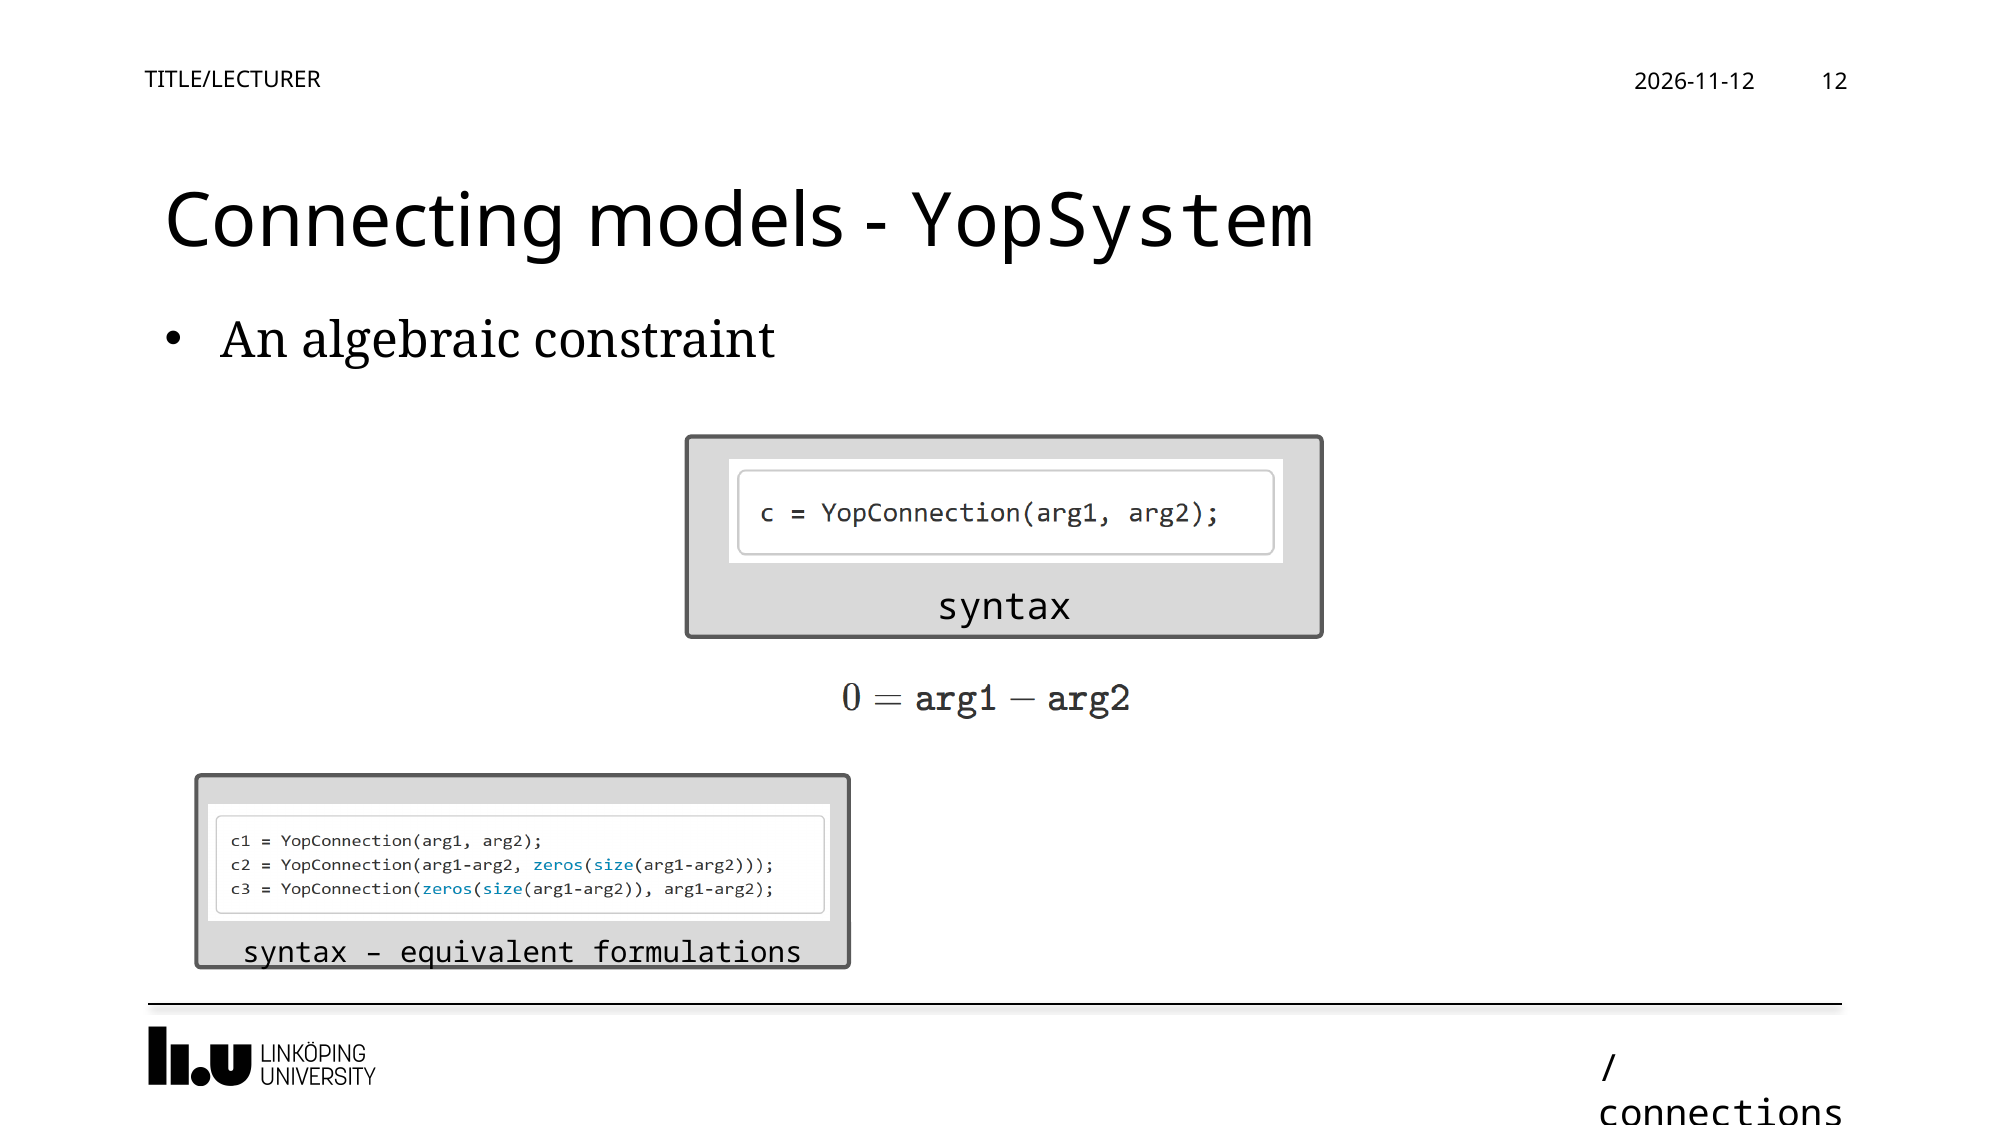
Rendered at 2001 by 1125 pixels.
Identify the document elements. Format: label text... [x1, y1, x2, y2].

text_box /connections [1582, 1036, 1877, 1125]
picture [811, 651, 1163, 743]
slide_number 12 [1741, 59, 1863, 103]
footer TITLE/LECTURER [129, 59, 1407, 103]
title Connecting models - YopSystem [149, 163, 1843, 300]
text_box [196, 775, 850, 968]
picture [146, 1023, 378, 1089]
list An algebraic constraint [149, 300, 1843, 407]
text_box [686, 436, 1322, 637]
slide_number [1457, 59, 1741, 103]
